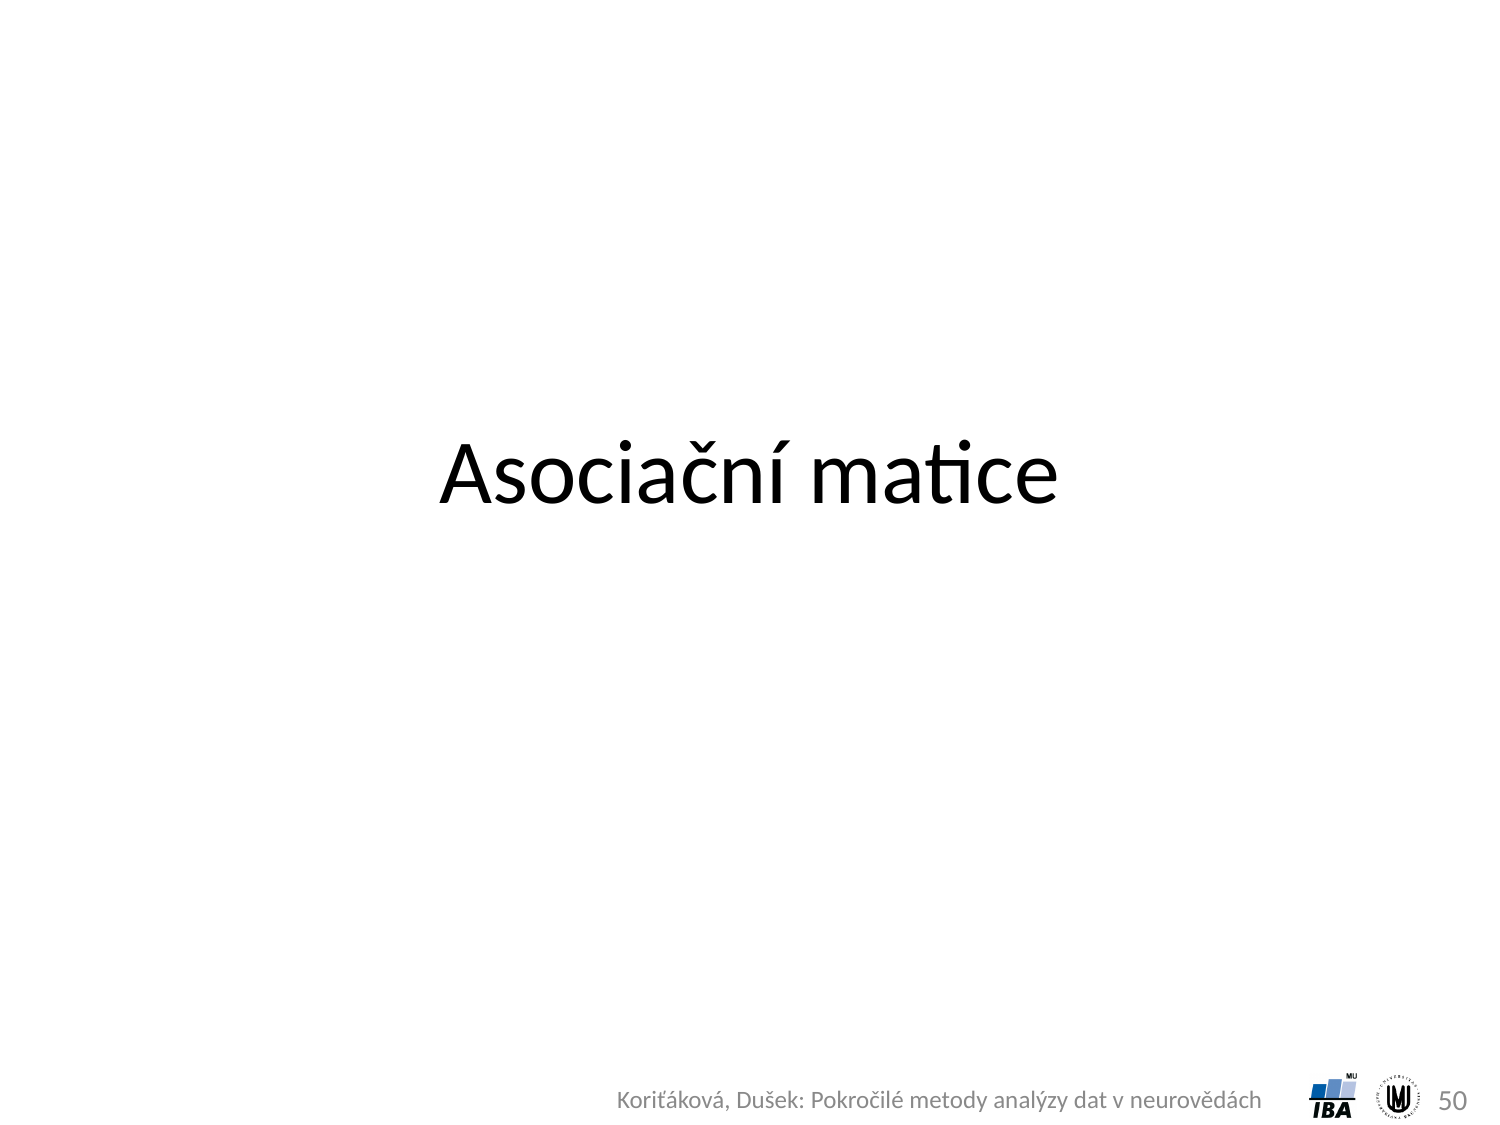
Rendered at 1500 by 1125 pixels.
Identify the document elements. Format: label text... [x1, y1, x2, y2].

slide_number 50 [1132, 1072, 1483, 1125]
title Asociační matice [189, 338, 1311, 580]
